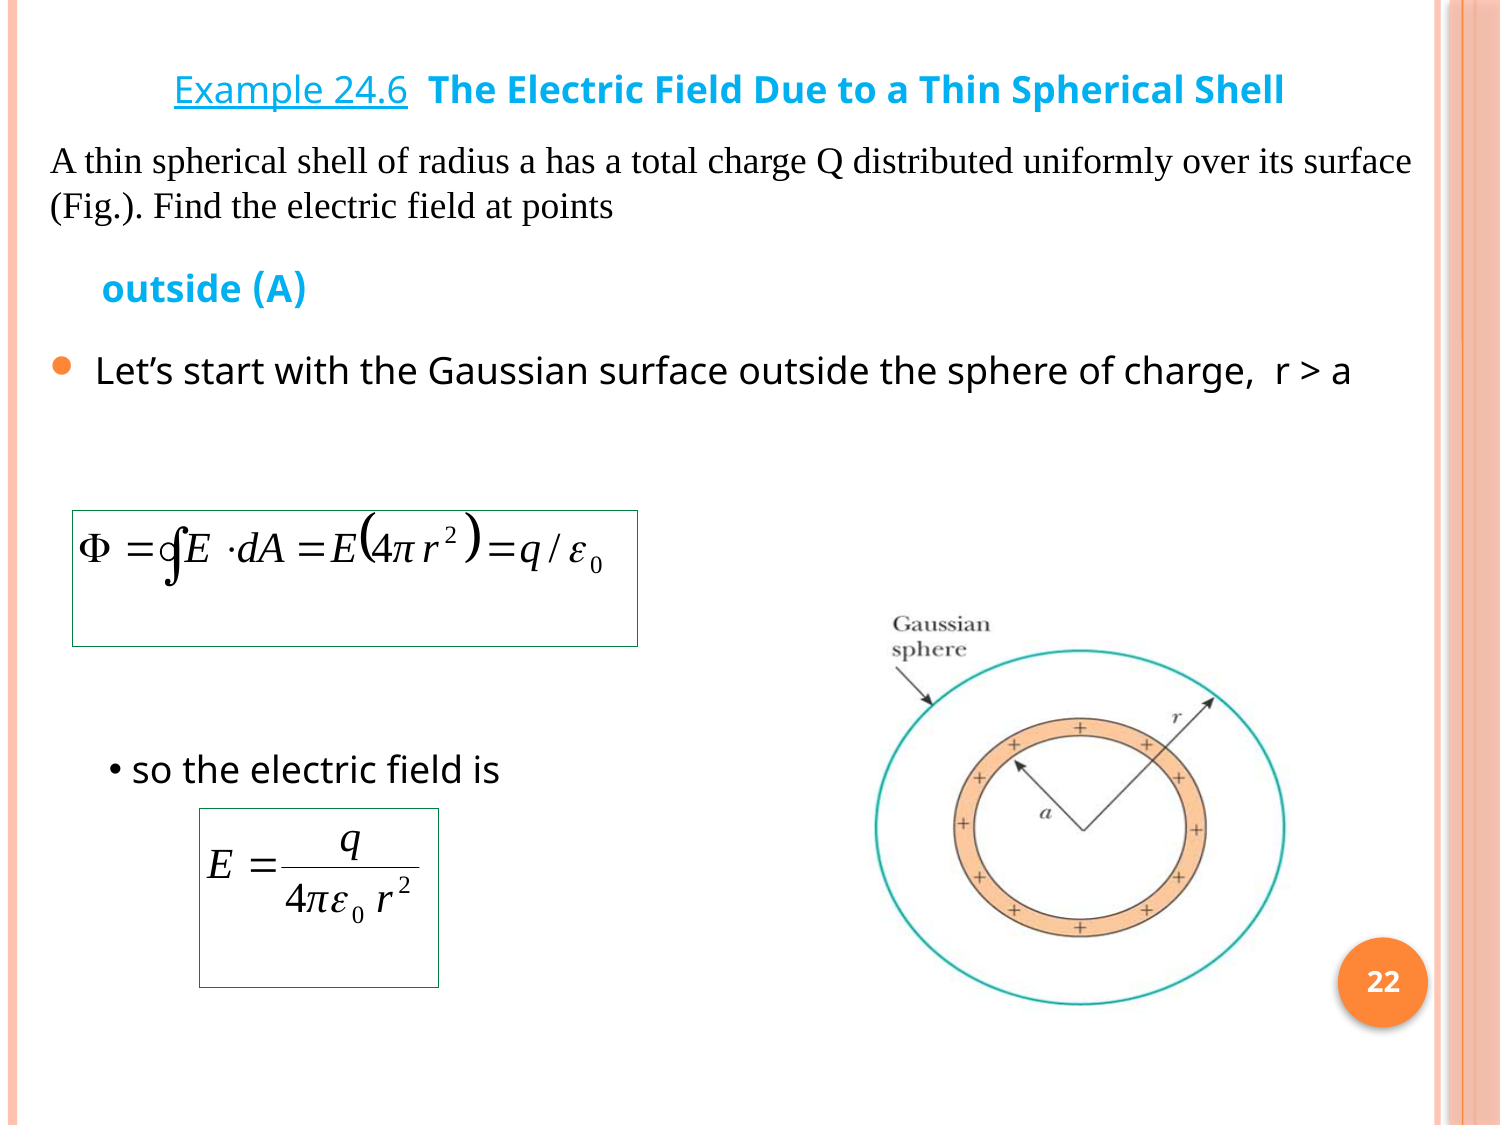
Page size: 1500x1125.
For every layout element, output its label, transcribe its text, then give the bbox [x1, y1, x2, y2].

slide_number 22 [1333, 940, 1434, 1027]
text_box Example 24.6 The Electric Field Due to a Thin Spherical Shell [46, 58, 1301, 119]
text_box Let’s start with the Gaussian surface outside the sphere of charge, r > a [35, 339, 1477, 400]
picture [866, 608, 1292, 1014]
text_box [72, 510, 638, 648]
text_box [198, 808, 440, 988]
text_box A thin spherical shell of radius a has a total charge Q distributed uniformly over its surface (Fig.). Find the electric field at points [35, 128, 1430, 234]
text_box so the electric field is [94, 738, 516, 798]
text_box (A) outside [86, 257, 322, 318]
